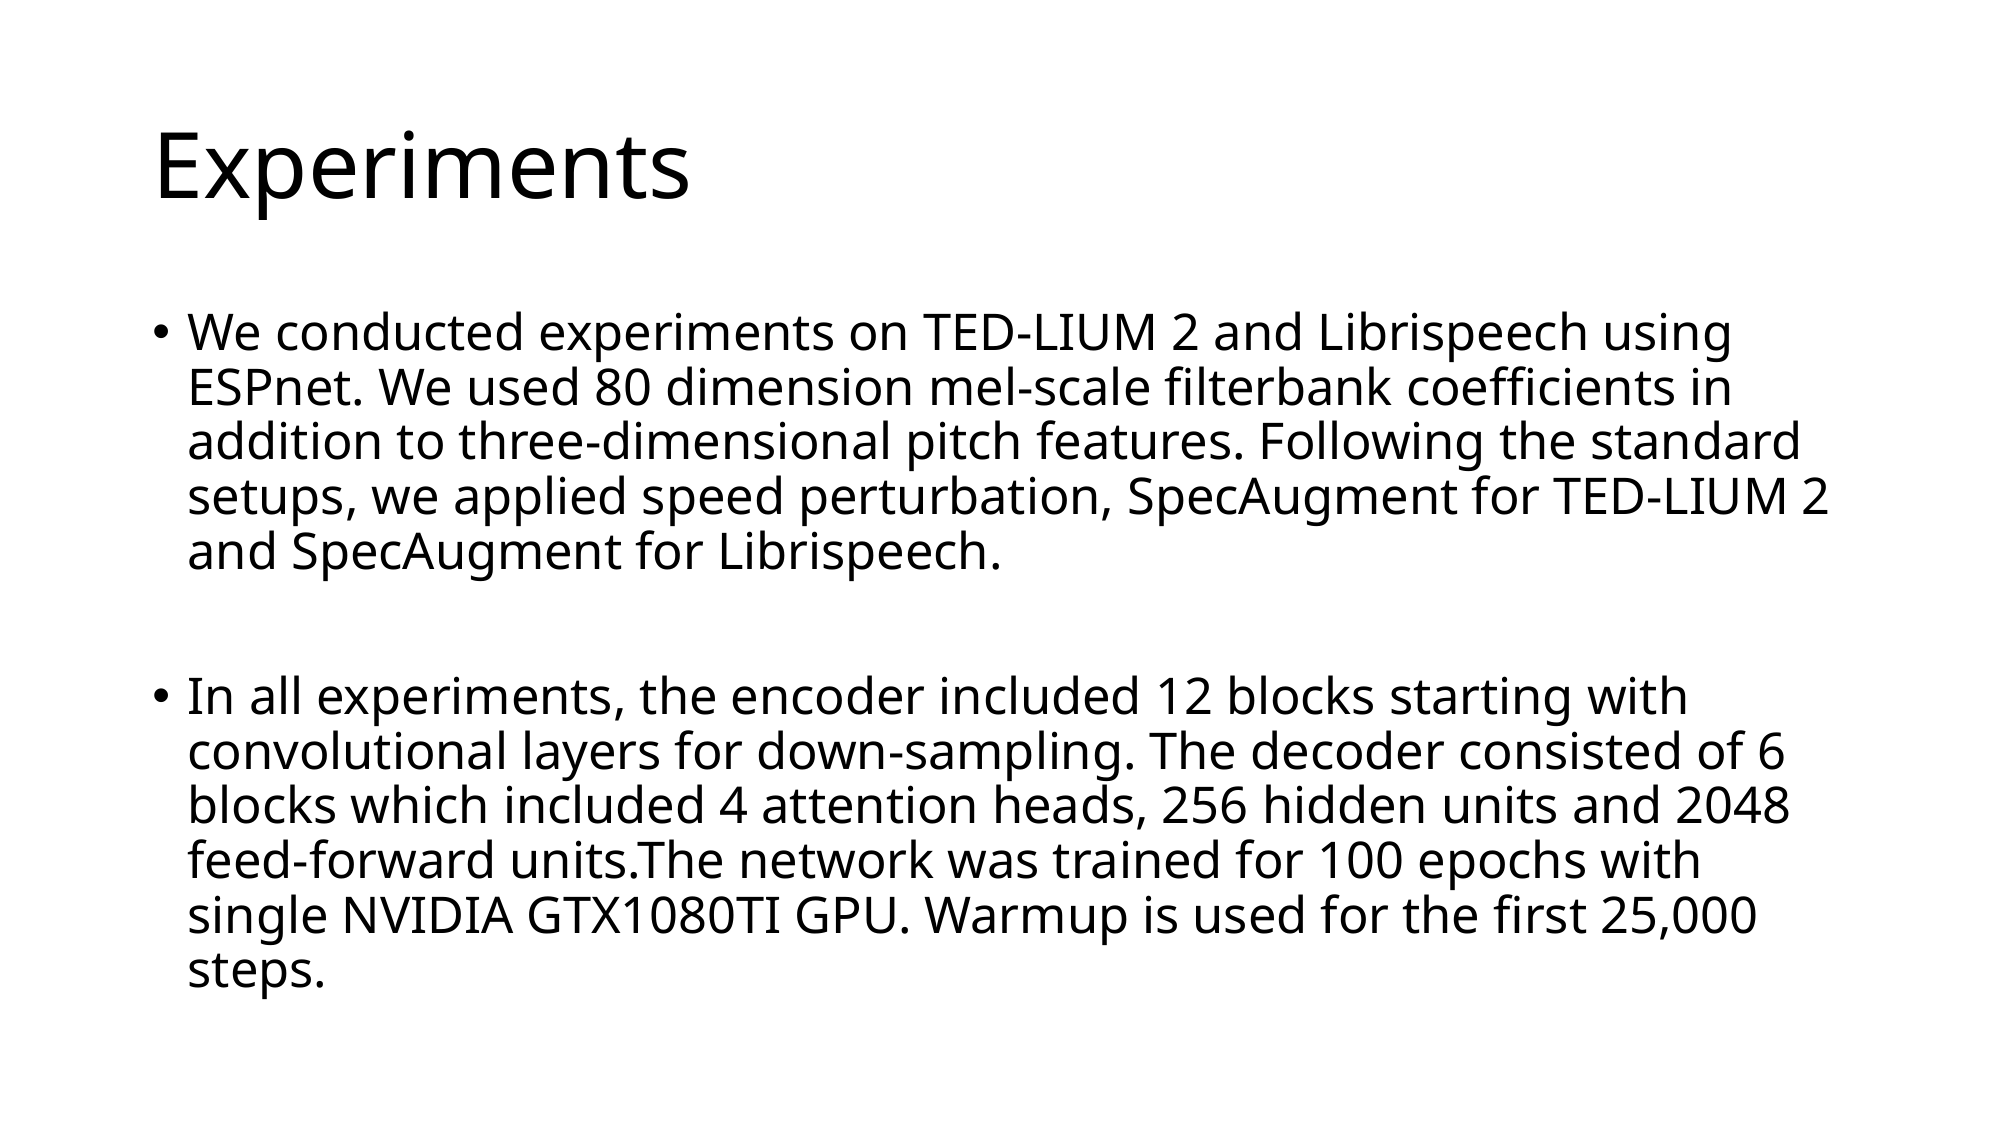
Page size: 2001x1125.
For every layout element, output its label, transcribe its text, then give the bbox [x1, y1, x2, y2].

list We conducted experiments on TED-LIUM 2 and Librispeech using ESPnet. We used 80 dimension mel-scale filterbank coefficients in addition to three-dimensional pitch features. Following the standard setups, we applied speed perturbation, SpecAugment for TED-LIUM 2 and SpecAugment for Librispeech. In all experiments, the encoder included 12 blocks starting with convolutional layers for down-sampling. The decoder consisted of 6 blocks which included 4 attention heads, 256 hidden units and 2048 feed-forward units.The network was trained for 100 epochs with single NVIDIA GTX1080TI GPU. Warmup is used for the first 25,000 steps. [137, 299, 1863, 1014]
title Experiments [137, 59, 1863, 278]
